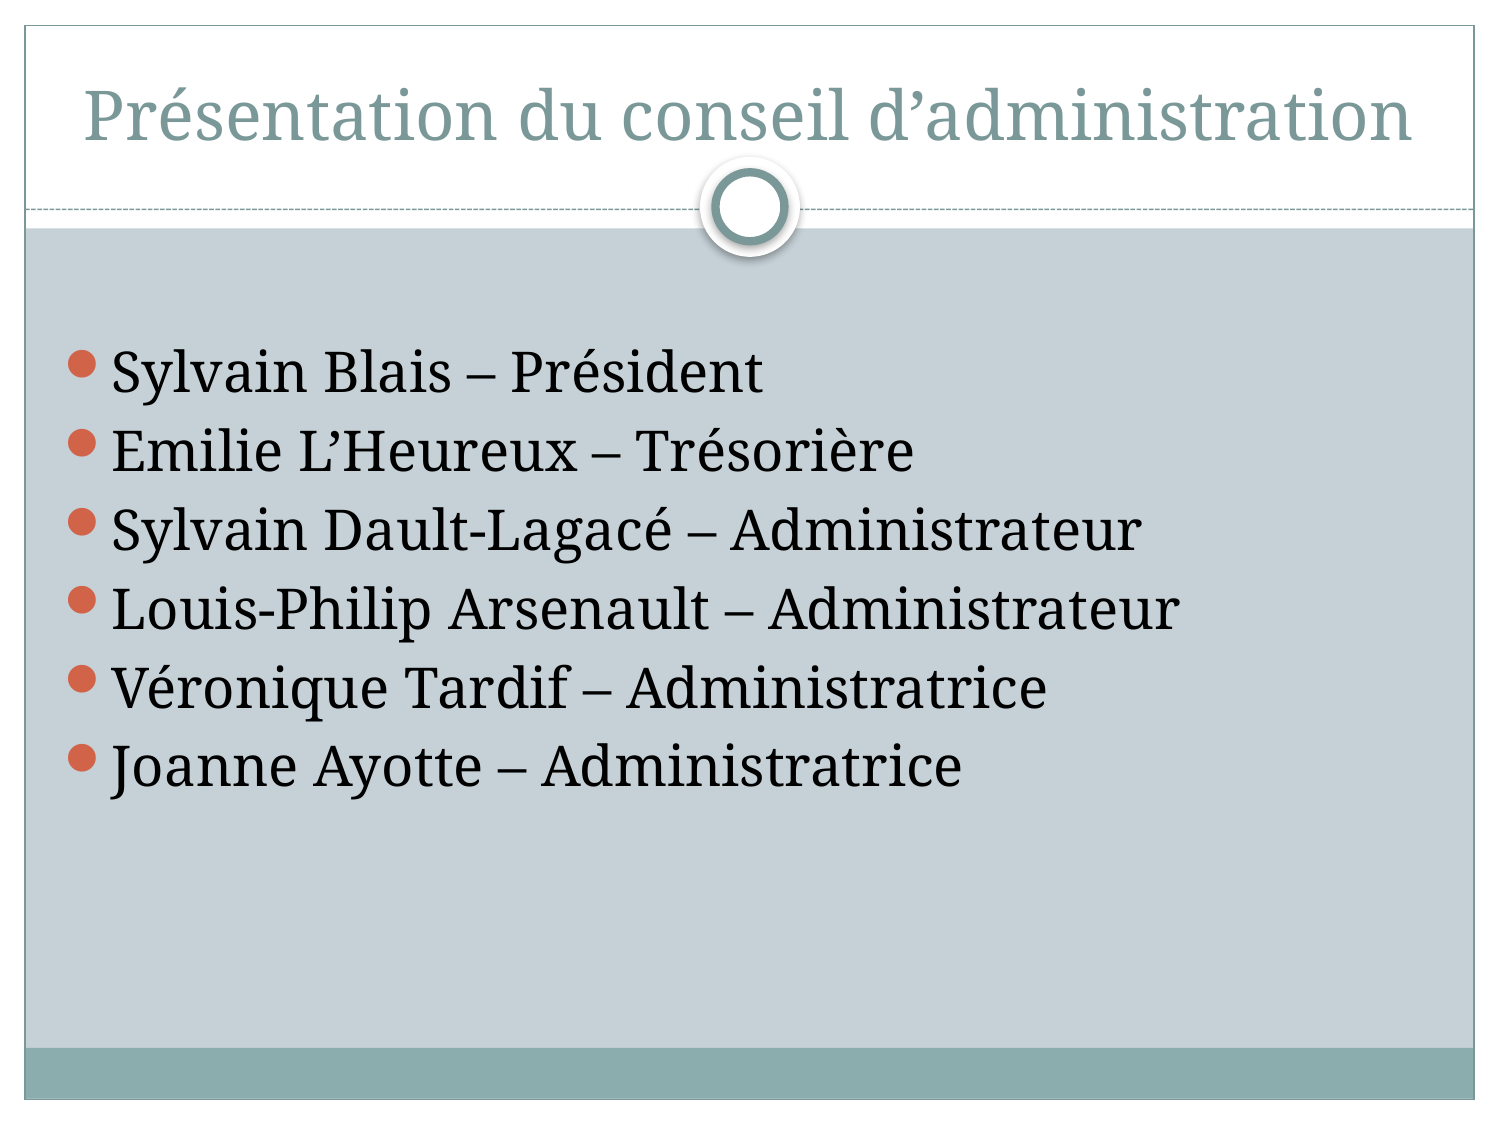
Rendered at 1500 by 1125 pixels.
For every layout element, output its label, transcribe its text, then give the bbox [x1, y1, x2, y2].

title Présentation du conseil d’administration [49, 37, 1450, 162]
list Sylvain Blais – Président Emilie L’Heureux – Trésorière Sylvain Dault-Lagacé – Administrateur Louis-Philip Arsenault – Administrateur Véronique Tardif – Administratrice Joanne Ayotte – Administratrice [49, 250, 1445, 1001]
